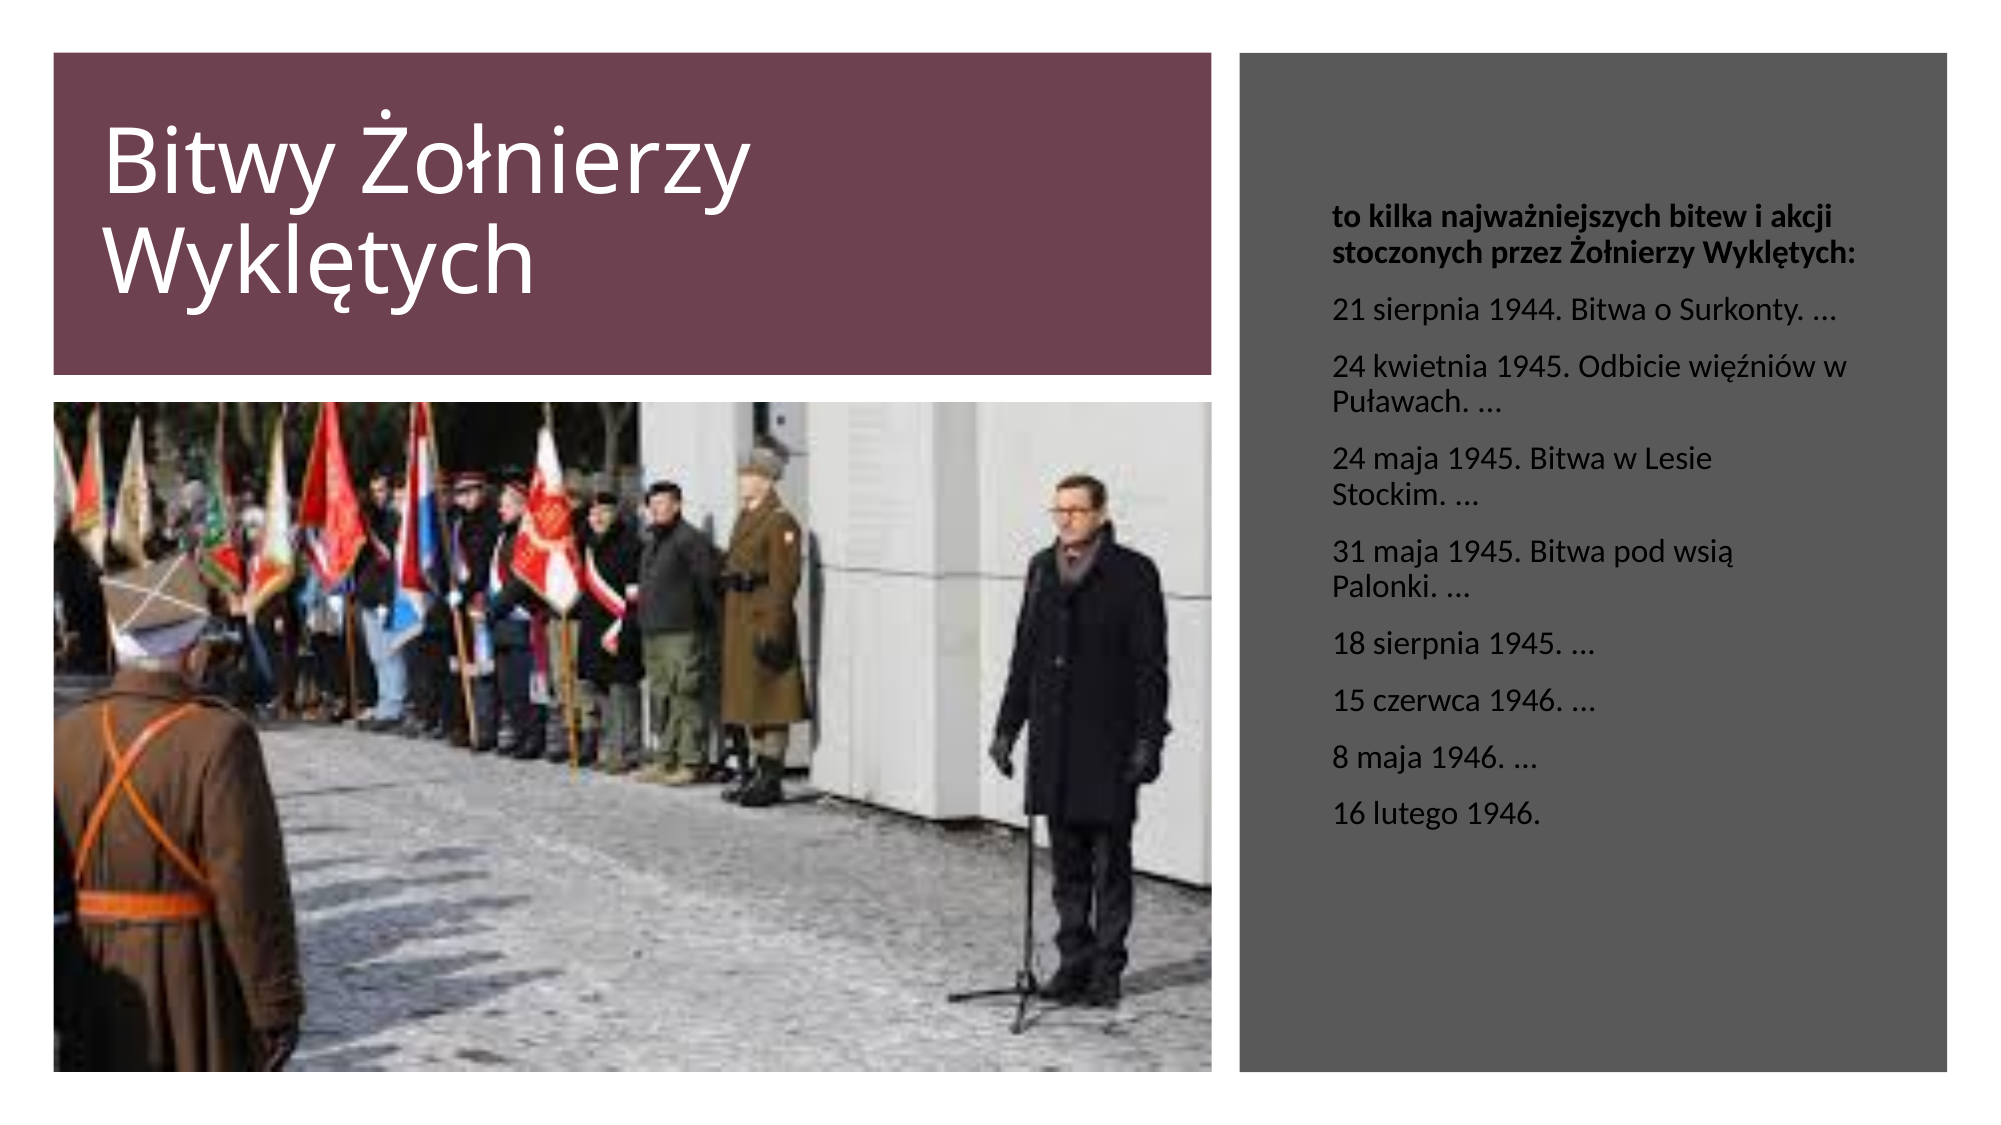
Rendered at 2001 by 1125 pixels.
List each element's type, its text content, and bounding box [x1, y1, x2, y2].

title Bitwy Żołnierzy Wyklętych [85, 80, 1168, 348]
picture [53, 402, 1212, 1072]
text_box [53, 52, 1212, 376]
text_box [1239, 52, 1948, 1073]
list to kilka najważniejszych bitew i akcji stoczonych przez Żołnierzy Wyklętych: 21 sierpnia 1944. Bitwa o Surkonty. ... 24 kwietnia 1945. Odbicie więźniów w Puławach. ... 24 maja 1945. Bitwa w Lesie Stockim. ... 31 maja 1945. Bitwa pod wsią Palonki. ... 18 sierpnia 1945. ... 15 czerwca 1946. ... 8 maja 1946. ... 16 lutego 1946. [1317, 150, 1879, 947]
